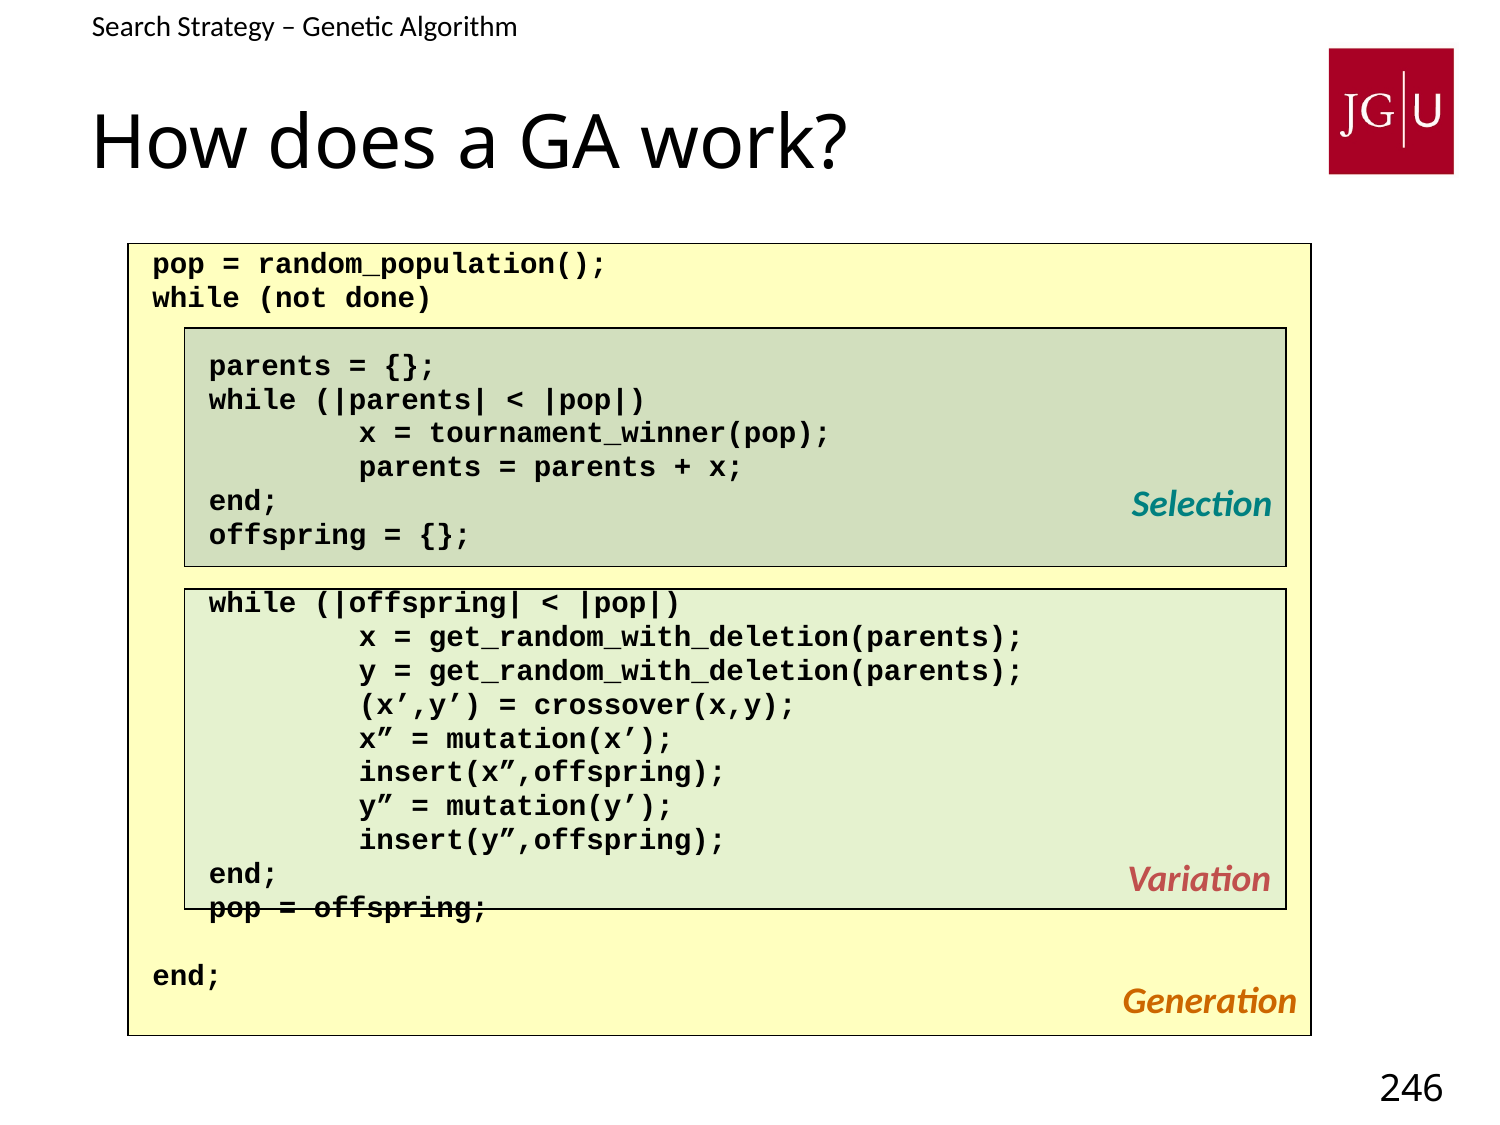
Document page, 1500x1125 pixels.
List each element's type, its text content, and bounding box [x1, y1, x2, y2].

list pop = random_population(); while (not done) parents = {}; while (|parents| < |pop|) x = tournament_winner(pop); parents = parents + x; end; offspring = {}; while (|offspring| < |pop|) x = get_random_with_deletion(parents); y = get_random_with_deletion(parents); (x’,y’) = crossover(x,y); x” = mutation(x’); insert(x”,offspring); y” = mutation(y’); insert(y”,offspring); end; pop = offspring; end; [137, 243, 1365, 1071]
picture [1328, 42, 1459, 178]
list Search Strategy – Genetic Algorithm [76, 0, 1317, 43]
text_box [128, 243, 137, 1036]
title How does a GA work? [75, 45, 1329, 233]
text_box 4. Heuristic Optimization Methods – Genetic Algorithms [29, 12, 1057, 58]
